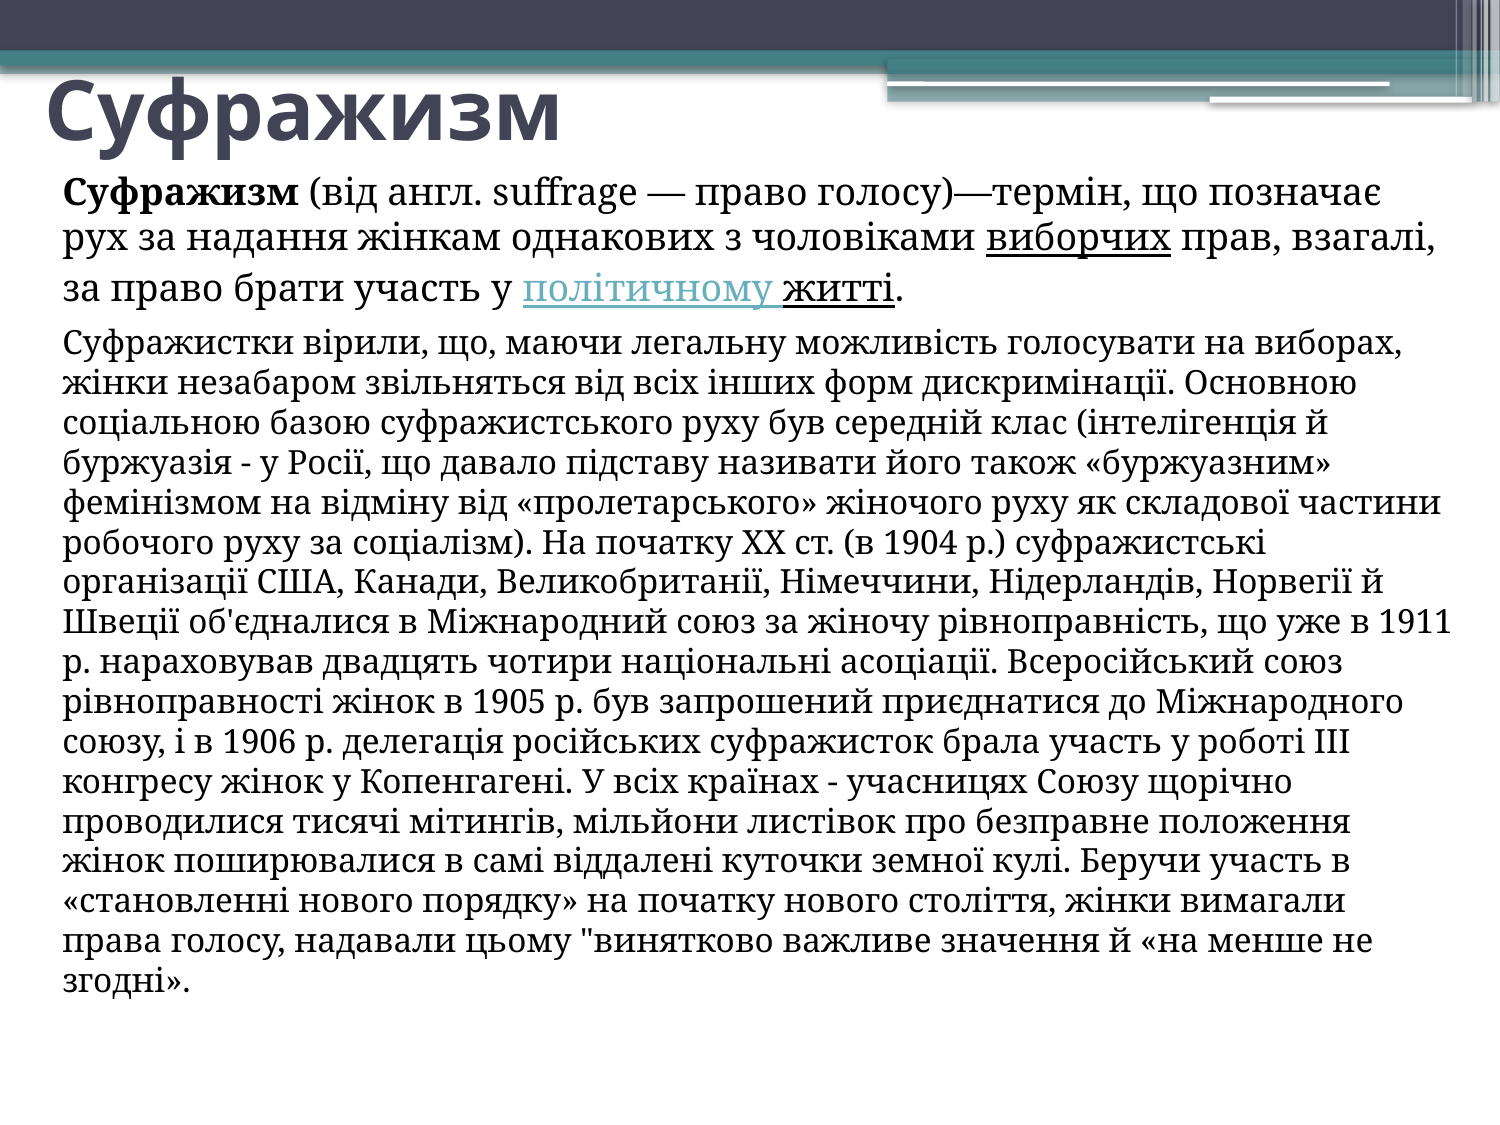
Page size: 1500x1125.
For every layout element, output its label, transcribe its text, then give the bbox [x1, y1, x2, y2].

list Суфражизм (від англ. suffrage — право голосу)—термін, що позначає рух за надання жінкам однакових з чоловіками виборчих прав, взагалі, за право брати участь у політичному житті. Суфражистки вірили, що, маючи легальну можливість голосувати на виборах, жінки незабаром звільняться від всіх інших форм дискримінації. Основною соціальною базою суфражистського руху був середній клас (інтелігенція й буржуазія - у Росії, що давало підставу називати його також «буржуазним» фемінізмом на відміну від «пролетарського» жіночого руху як складової частини робочого руху за соціалізм). На початку XX ст. (в 1904 р.) суфражистські організації США, Канади, Великобританії, Німеччини, Нідерландів, Норвегії й Швеції об'єдналися в Міжнародний союз за жіночу рівноправність, що уже в 1911 р. нараховував двадцять чотири національні асоціації. Всеросійський союз рівноправності жінок в 1905 р. був запрошений приєднатися до Міжнародного союзу, і в 1906 р. делегація російських суфражисток брала участь у роботі III конгресу жінок у Копенгагені. У всіх країнах - учасницях Союзу щорічно проводилися тисячі мітингів, мільйони листівок про безправне положення жінок поширювалися в самі віддалені куточки земної кулі. Беручи участь в «становленні нового порядку» на початку нового століття, жінки вимагали права голосу, надавали цьому "винятково важливе значення й «на менше не згодні». [29, 160, 1471, 1106]
title Суфражизм [29, 19, 1380, 160]
